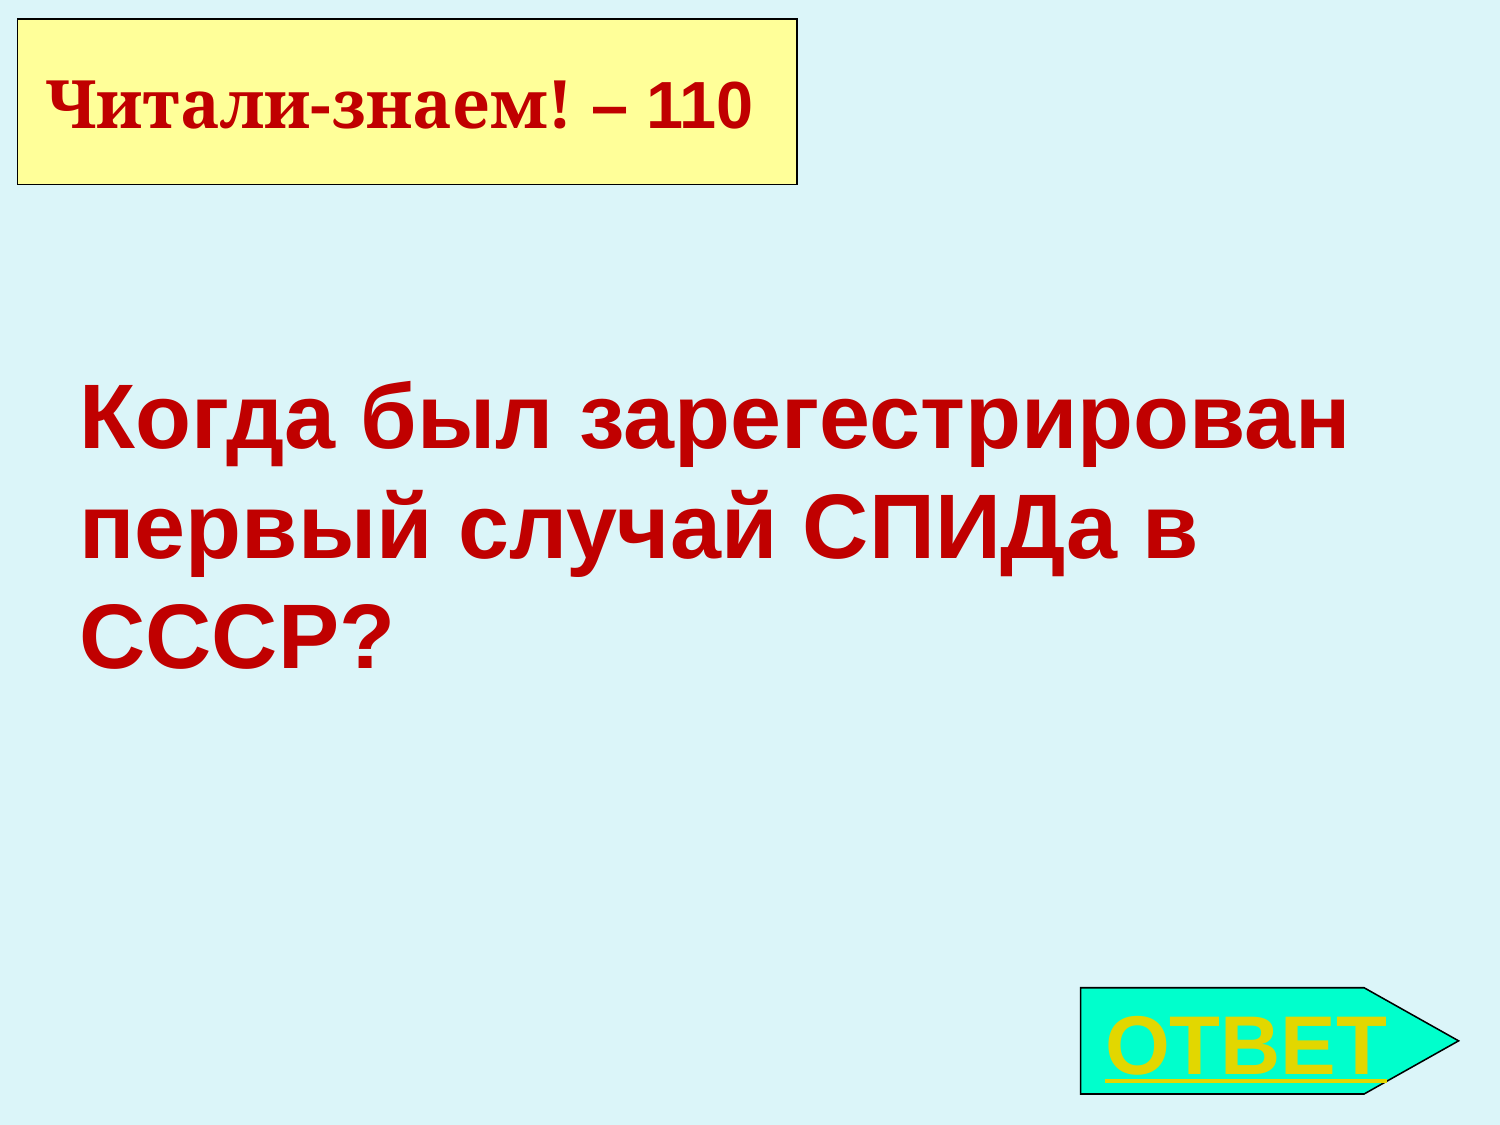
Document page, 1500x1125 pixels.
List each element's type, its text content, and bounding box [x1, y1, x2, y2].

text_box Читали-знаем! – 110 [17, 19, 798, 185]
text_box ОТВЕТ [1080, 987, 1459, 1094]
text_box Когда был зарегестрирован первый случай СПИДа в СССР? [64, 349, 1436, 740]
